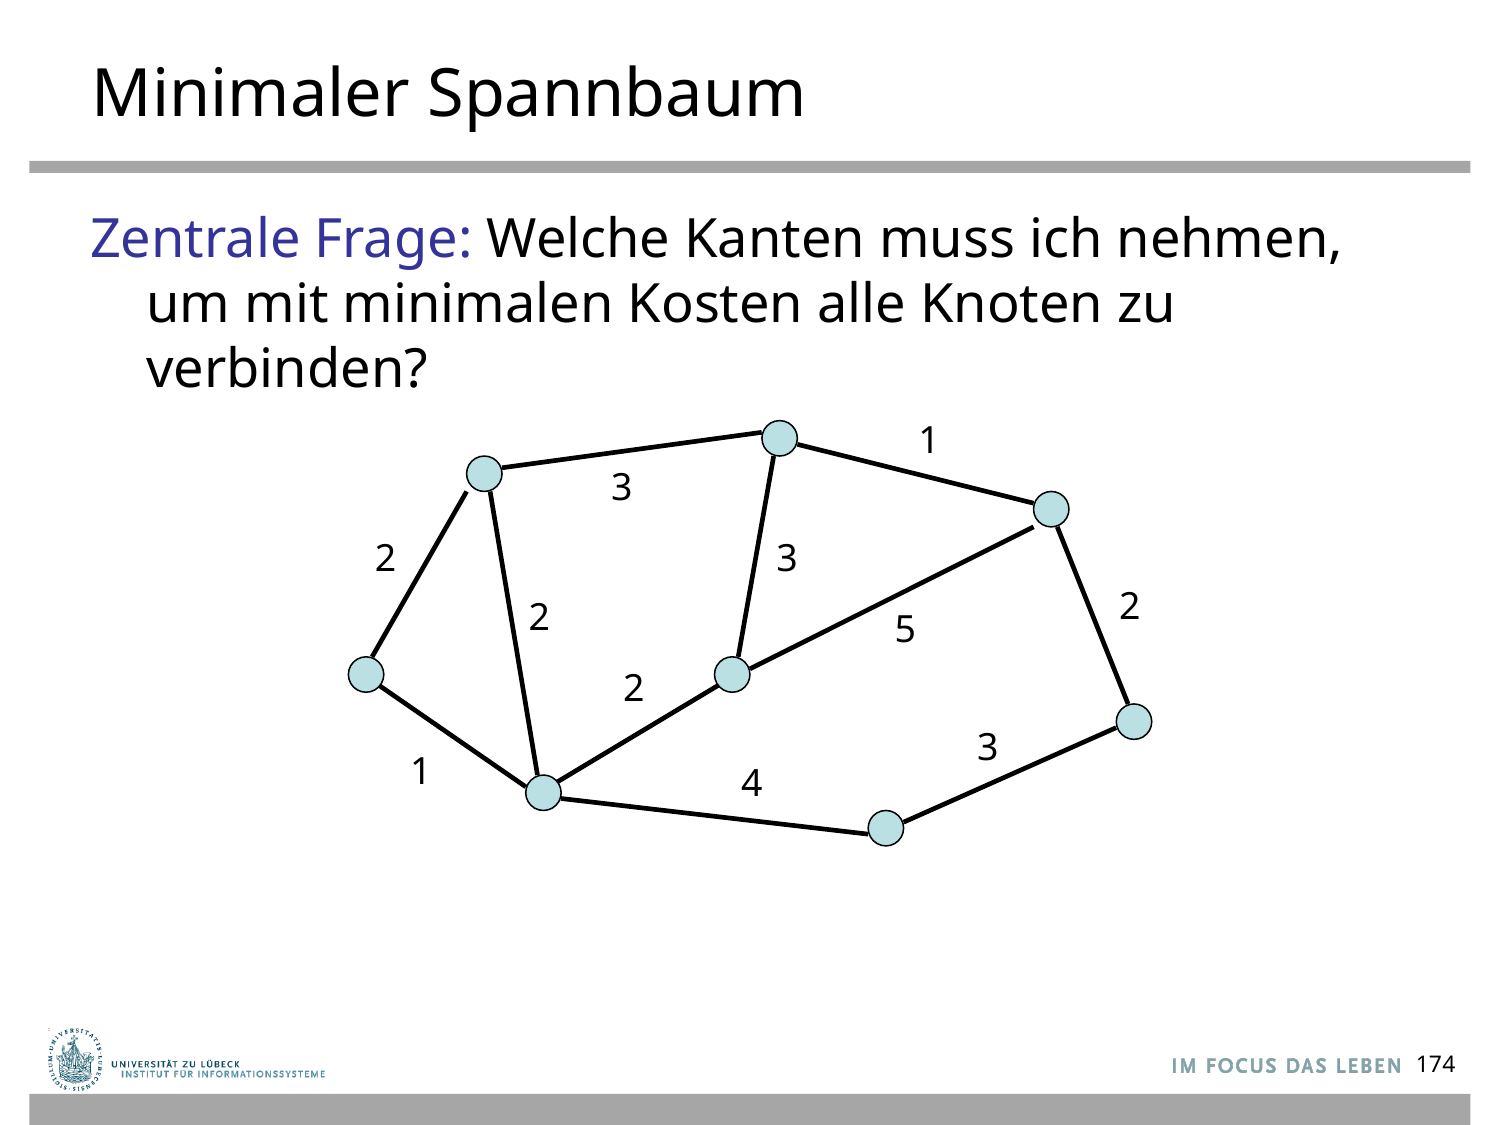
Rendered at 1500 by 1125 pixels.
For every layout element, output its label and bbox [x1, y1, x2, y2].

text_box [903, 408, 955, 469]
list [75, 196, 1425, 1012]
title [76, 42, 1427, 126]
text_box [1104, 574, 1156, 634]
text_box [395, 739, 447, 800]
text_box [348, 420, 1152, 846]
slide_number [1305, 1050, 1471, 1083]
picture [1173, 1058, 1305, 1073]
